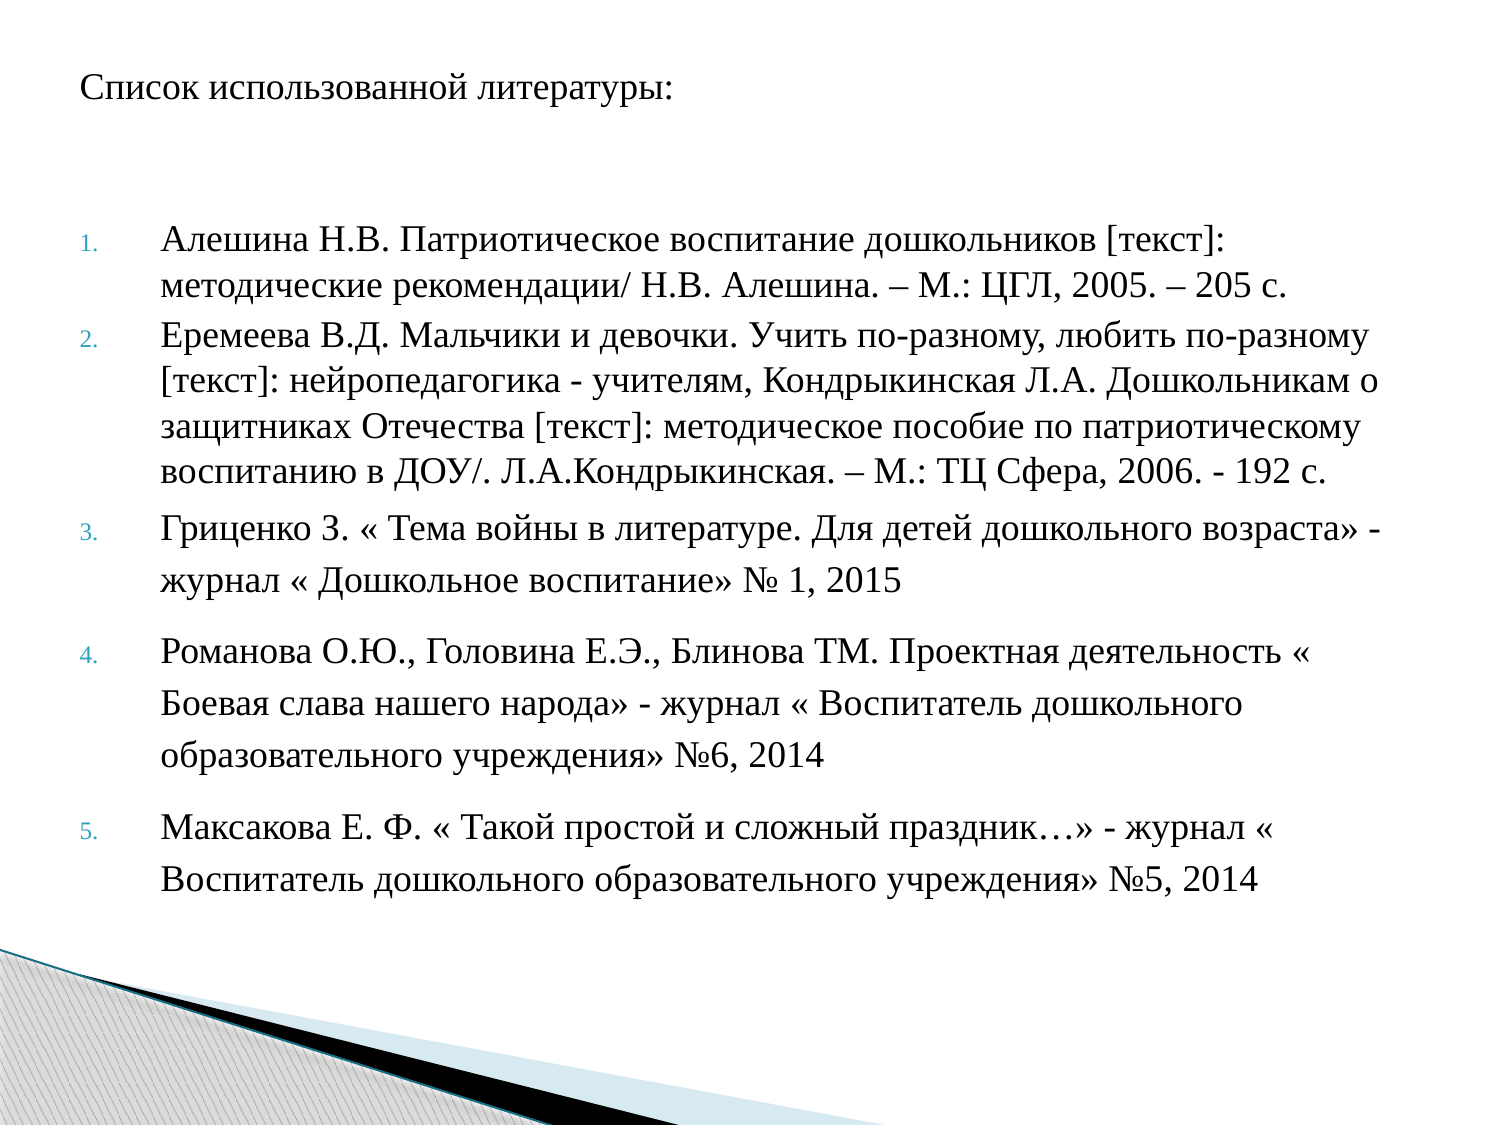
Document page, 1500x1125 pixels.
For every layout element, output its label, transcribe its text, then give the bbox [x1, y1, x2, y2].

list Список использованной литературы: Алешина Н.В. Патриотическое воспитание дошкольников [текст]: методические рекомендации/ Н.В. Алешина. – М.: ЦГЛ, 2005. – 205 с. Еремеева В.Д. Мальчики и девочки. Учить по-разному, любить по-разному [текст]: нейропедагогика - учителям, Кондрыкинская Л.А. Дошкольникам о защитниках Отечества [текст]: методическое пособие по патриотическому воспитанию в ДОУ/. Л.А.Кондрыкинская. – М.: ТЦ Сфера, 2006. - 192 с. Гриценко З. « Тема войны в литературе. Для детей дошкольного возраста» -журнал « Дошкольное воспитание» № 1, 2015 Романова О.Ю., Головина Е.Э., Блинова ТМ. Проектная деятельность « Боевая слава нашего народа» - журнал « Воспитатель дошкольного образовательного учреждения» №6, 2014 Максакова Е. Ф. « Такой простой и сложный праздник…» - журнал « Воспитатель дошкольного образовательного учреждения» №5, 2014 [64, 54, 1415, 929]
